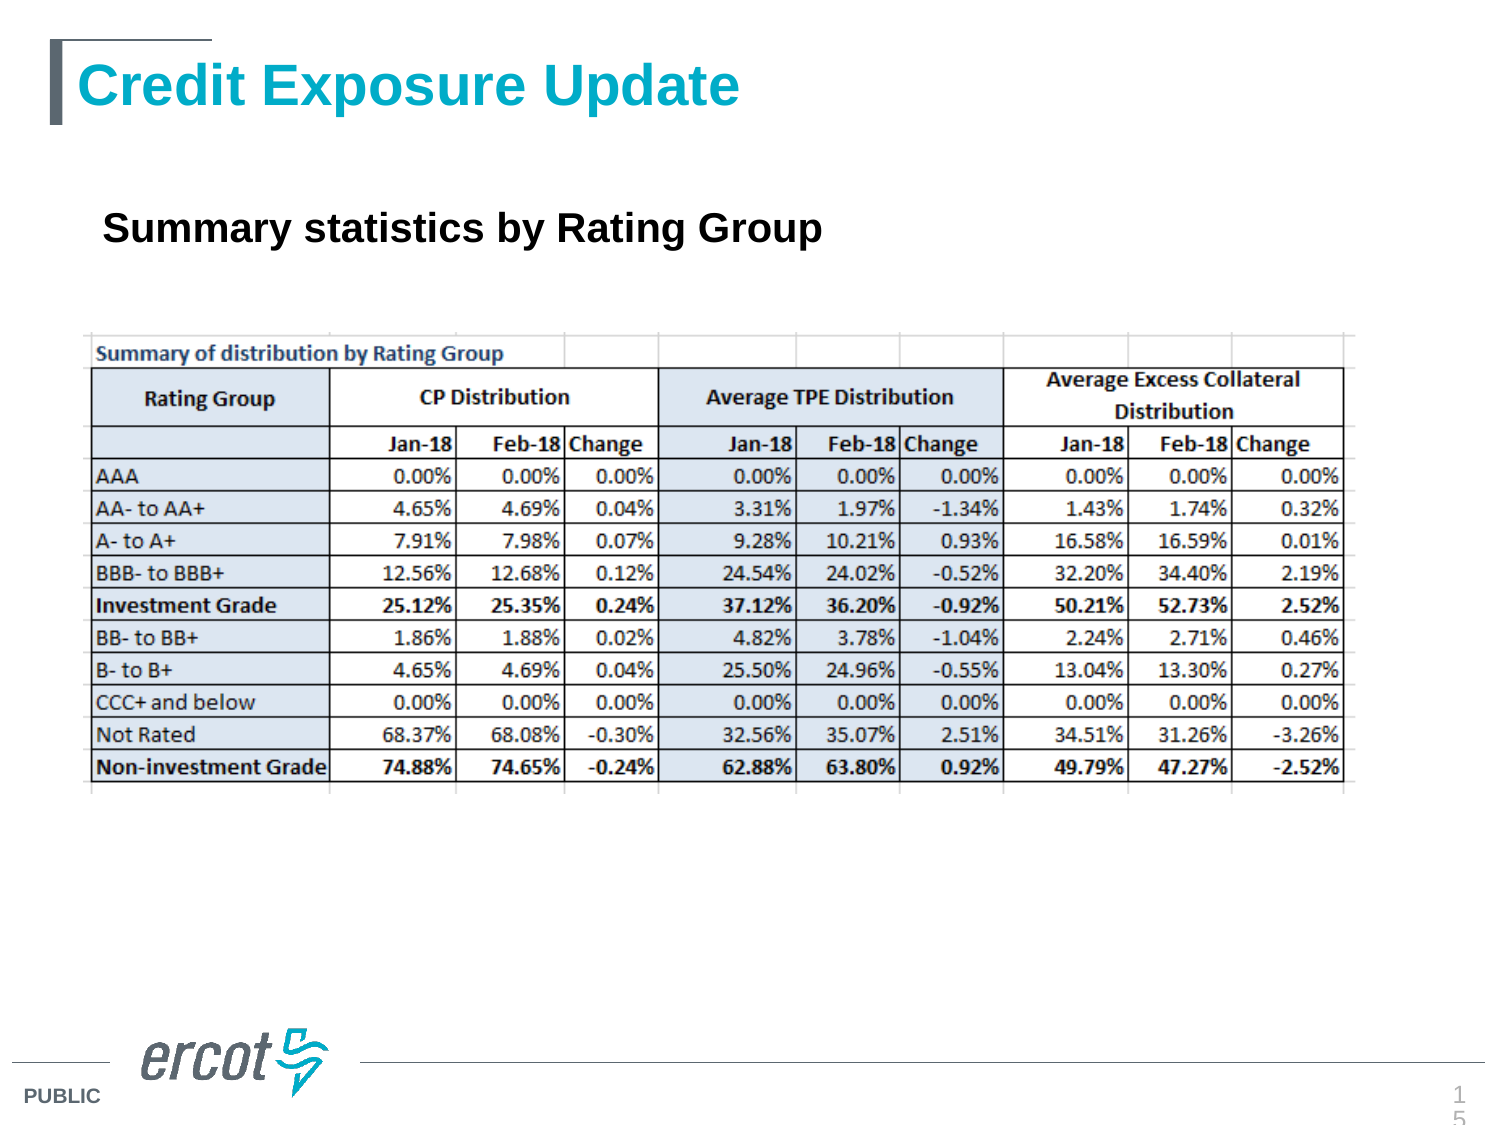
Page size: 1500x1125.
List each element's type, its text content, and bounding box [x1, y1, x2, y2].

slide_number 15 [1437, 1076, 1475, 1112]
title Credit Exposure Update [62, 39, 1438, 138]
picture [81, 330, 1356, 794]
list Summary statistics by Rating Group [87, 125, 1475, 830]
picture [137, 1024, 332, 1100]
